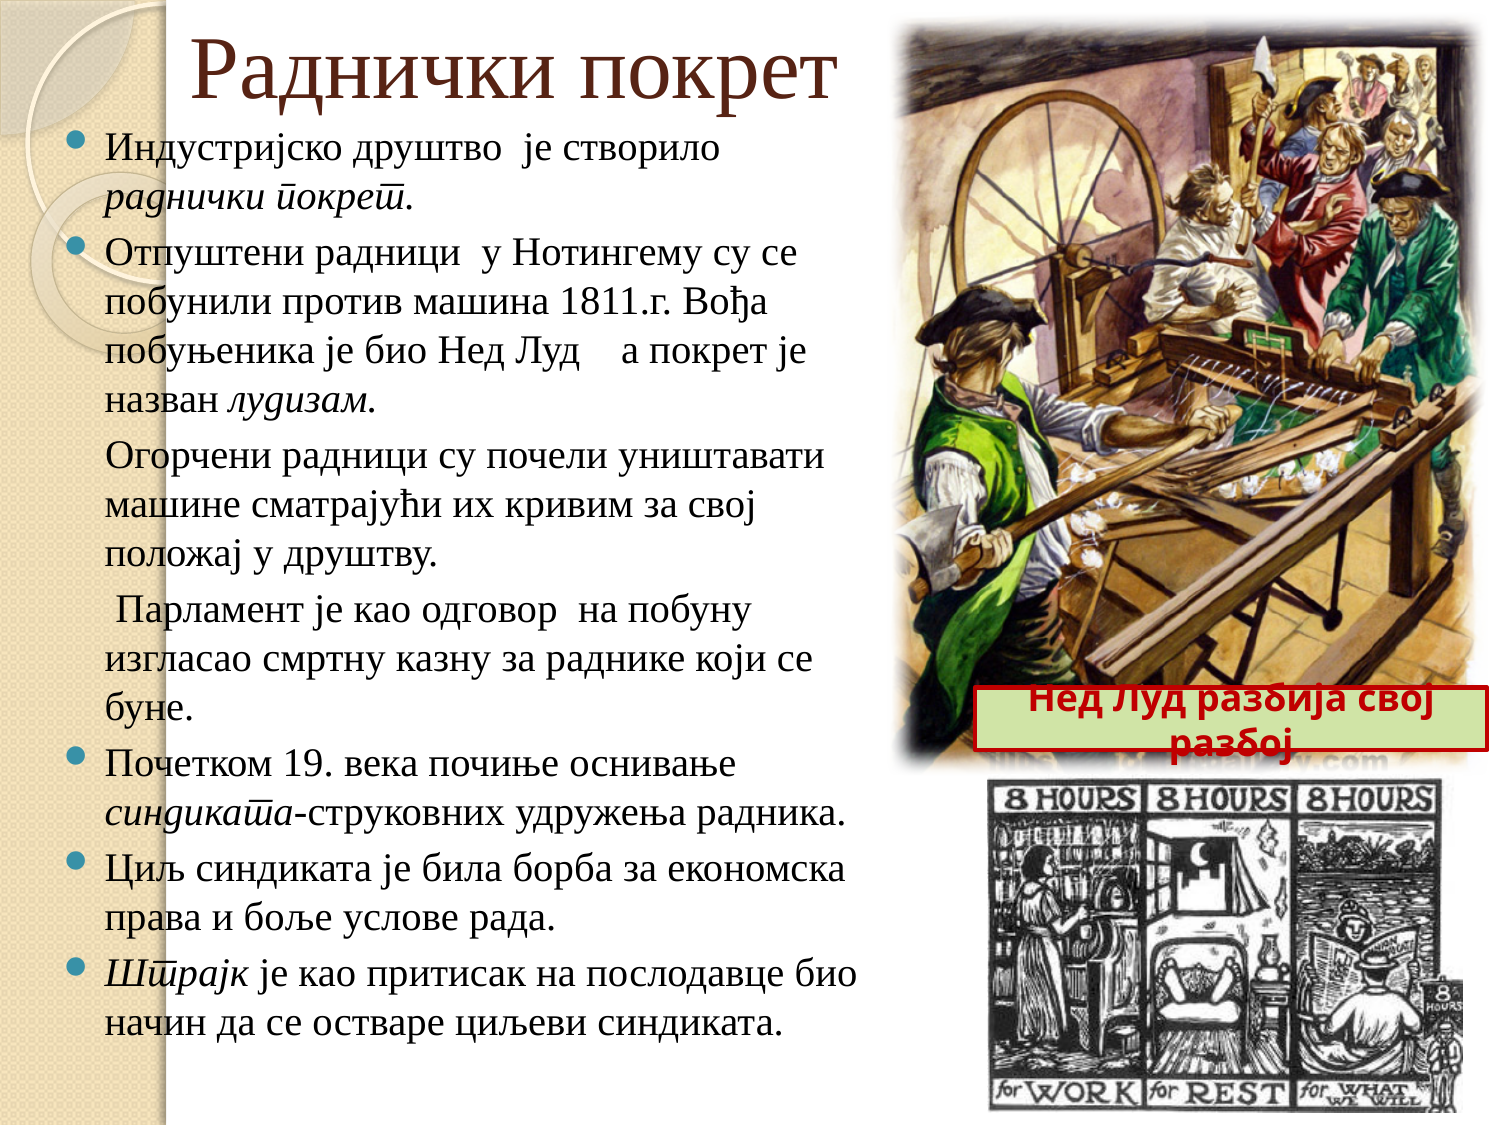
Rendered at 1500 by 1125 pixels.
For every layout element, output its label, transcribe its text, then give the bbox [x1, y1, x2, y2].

list Индустријско друштво је створило раднички покрет. Отпуштени радници у Нотингему су се побунили против машина 1811.г. Вођа побуњеника је био Нед Луд а покрет је назван лудизам. Огорчени радници су почели уништавати машине сматрајући их кривим за свој положај у друштву. Парламент је као одговор на побуну изгласао смртну казну за раднике који се буне. Почетком 19. века почиње оснивање синдиката-струковних удружења радника. Циљ синдиката је била борба за економска права и боље услове рада. Штрајк је као притисак на послодавце био начин да се остваре циљеви синдиката. [37, 112, 875, 1100]
title Раднички покрет [174, 0, 888, 125]
picture [887, 12, 1488, 1113]
